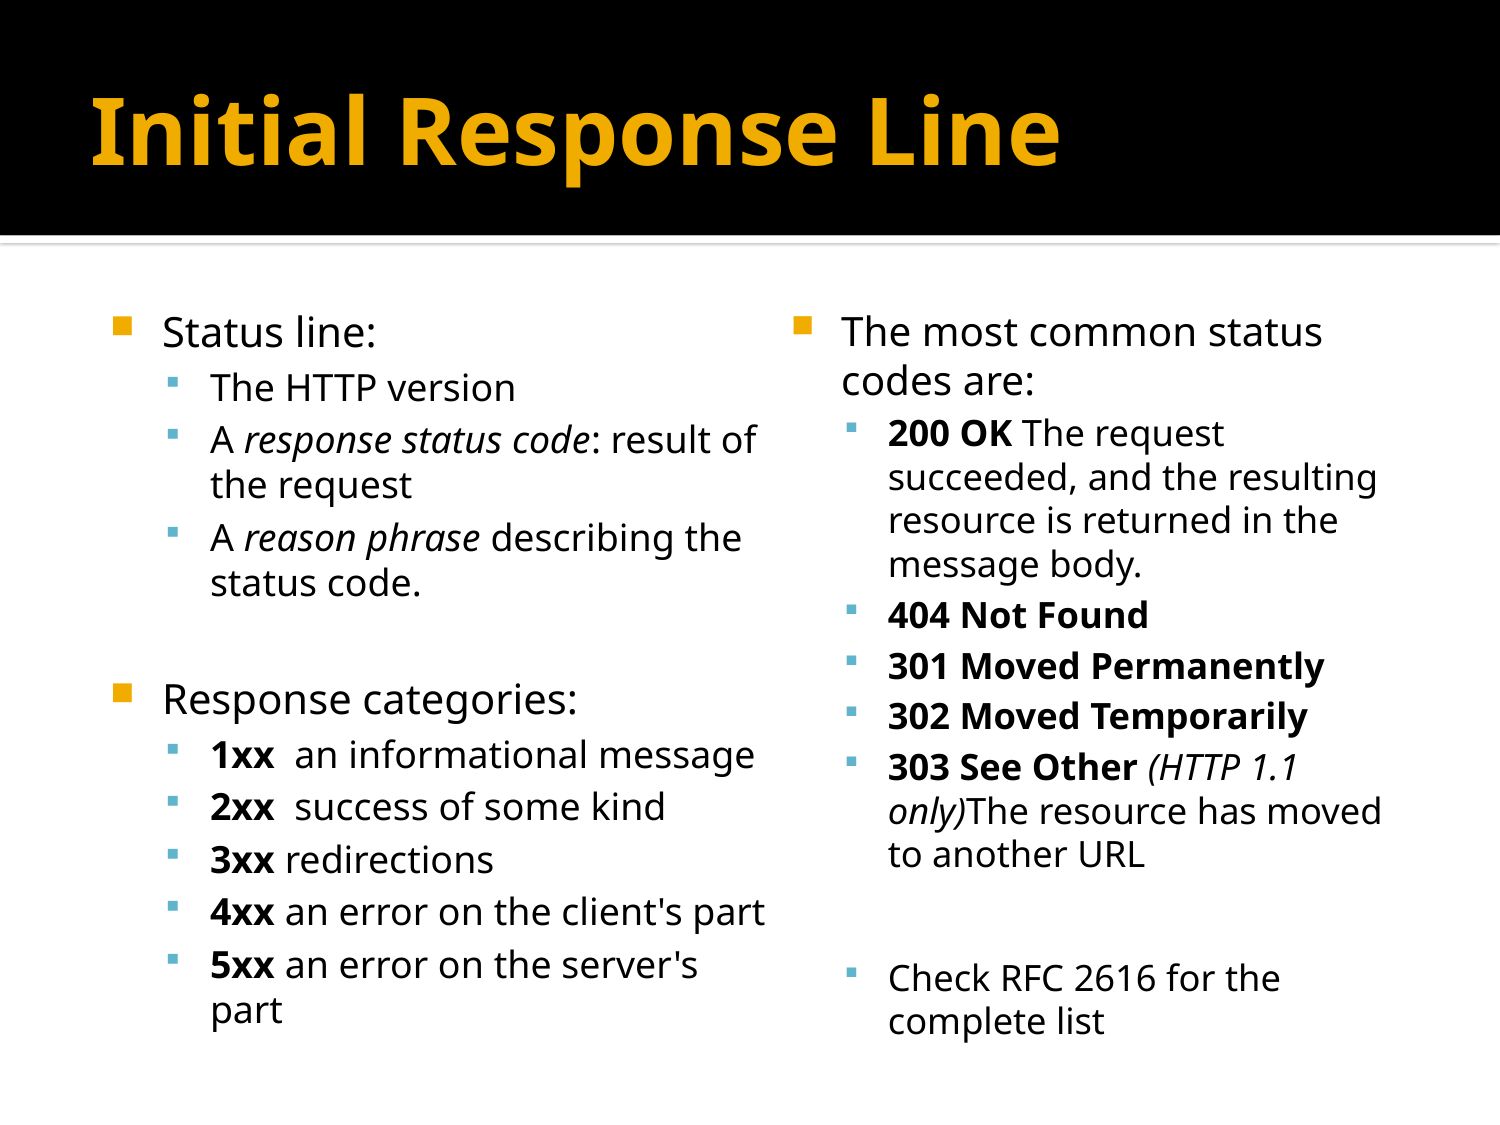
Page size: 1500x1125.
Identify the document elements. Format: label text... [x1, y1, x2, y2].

title Initial Response Line [75, 24, 1425, 231]
list The most common status codes are: 200 OK The request succeeded, and the resulting resource is returned in the message body. 404 Not Found 301 Moved Permanently 302 Moved Temporarily 303 See Other (HTTP 1.1 only)The resource has moved to another URL Check RFC 2616 for the complete list [762, 291, 1425, 1050]
list Status line: The HTTP version A response status code: result of the request A reason phrase describing the status code. Response categories: 1xx an informational message 2xx success of some kind 3xx redirections 4xx an error on the client's part 5xx an error on the server's part [75, 291, 762, 1050]
